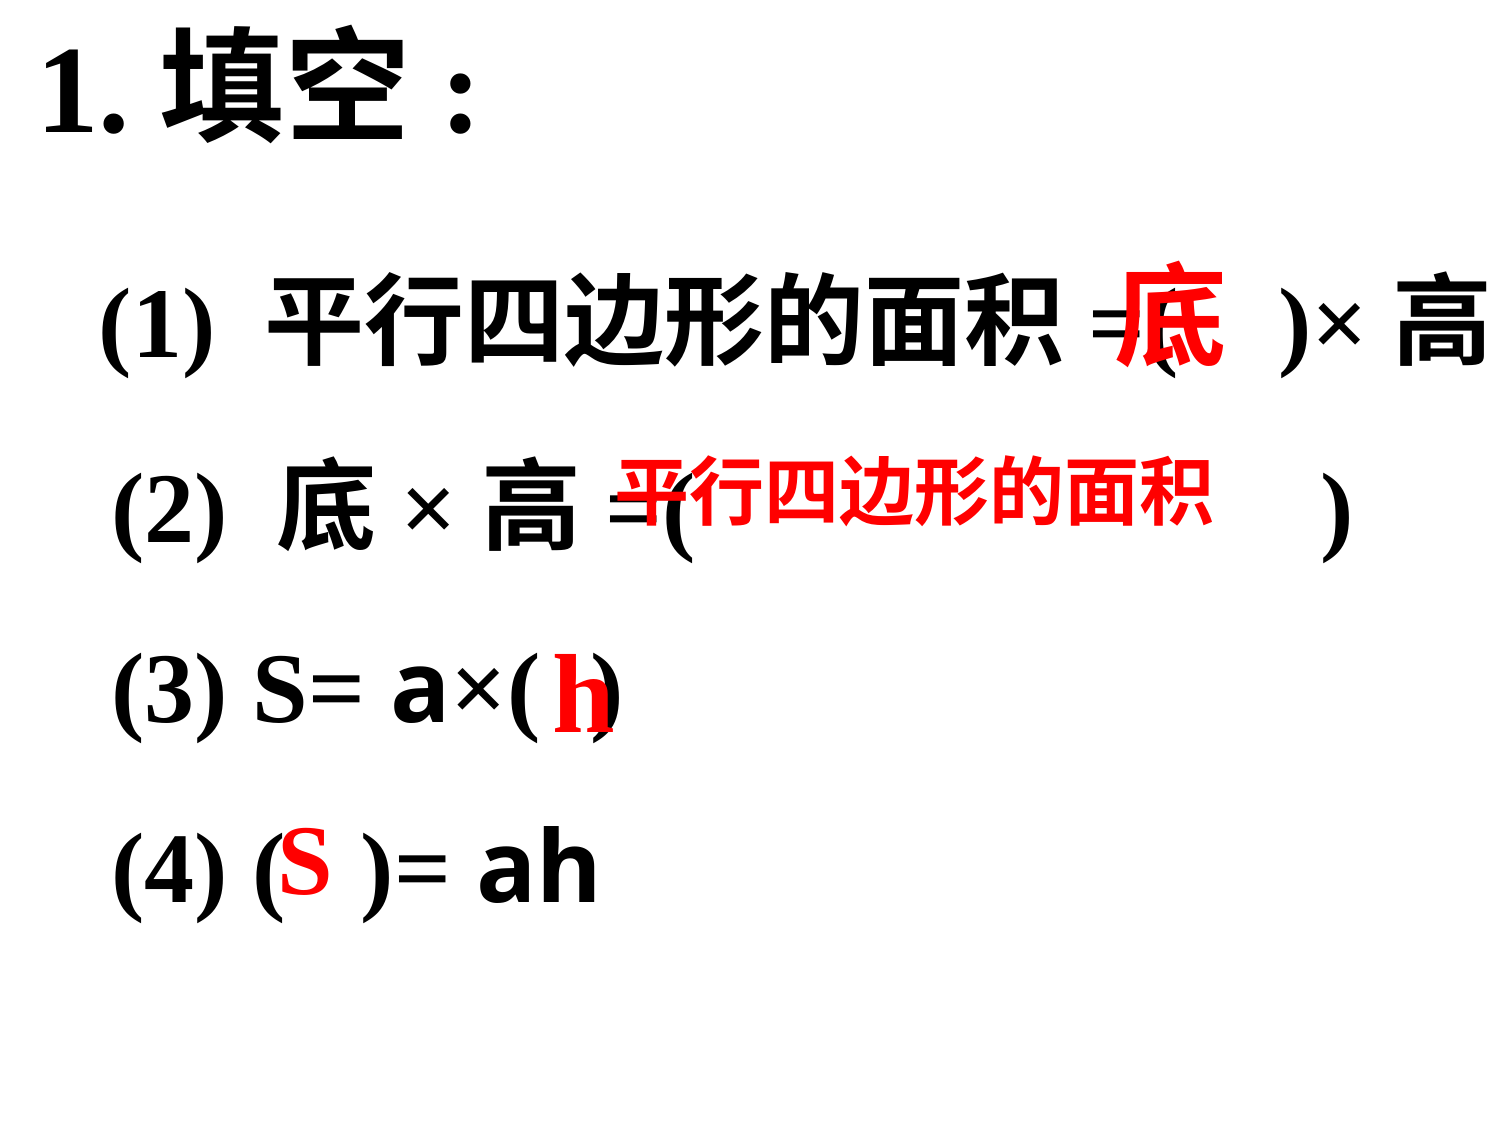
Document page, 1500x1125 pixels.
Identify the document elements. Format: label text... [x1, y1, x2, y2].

text_box 1.填空: (1) 平行四边形的面积=( )×高 (2) 底×高=( ) (3) S= a×( ) (4) ( )= ah [21, 0, 1500, 930]
text_box 底 [1099, 237, 1242, 388]
text_box 平行四边形的面积 [600, 437, 1250, 543]
text_box S [262, 787, 348, 923]
text_box h [537, 612, 630, 763]
